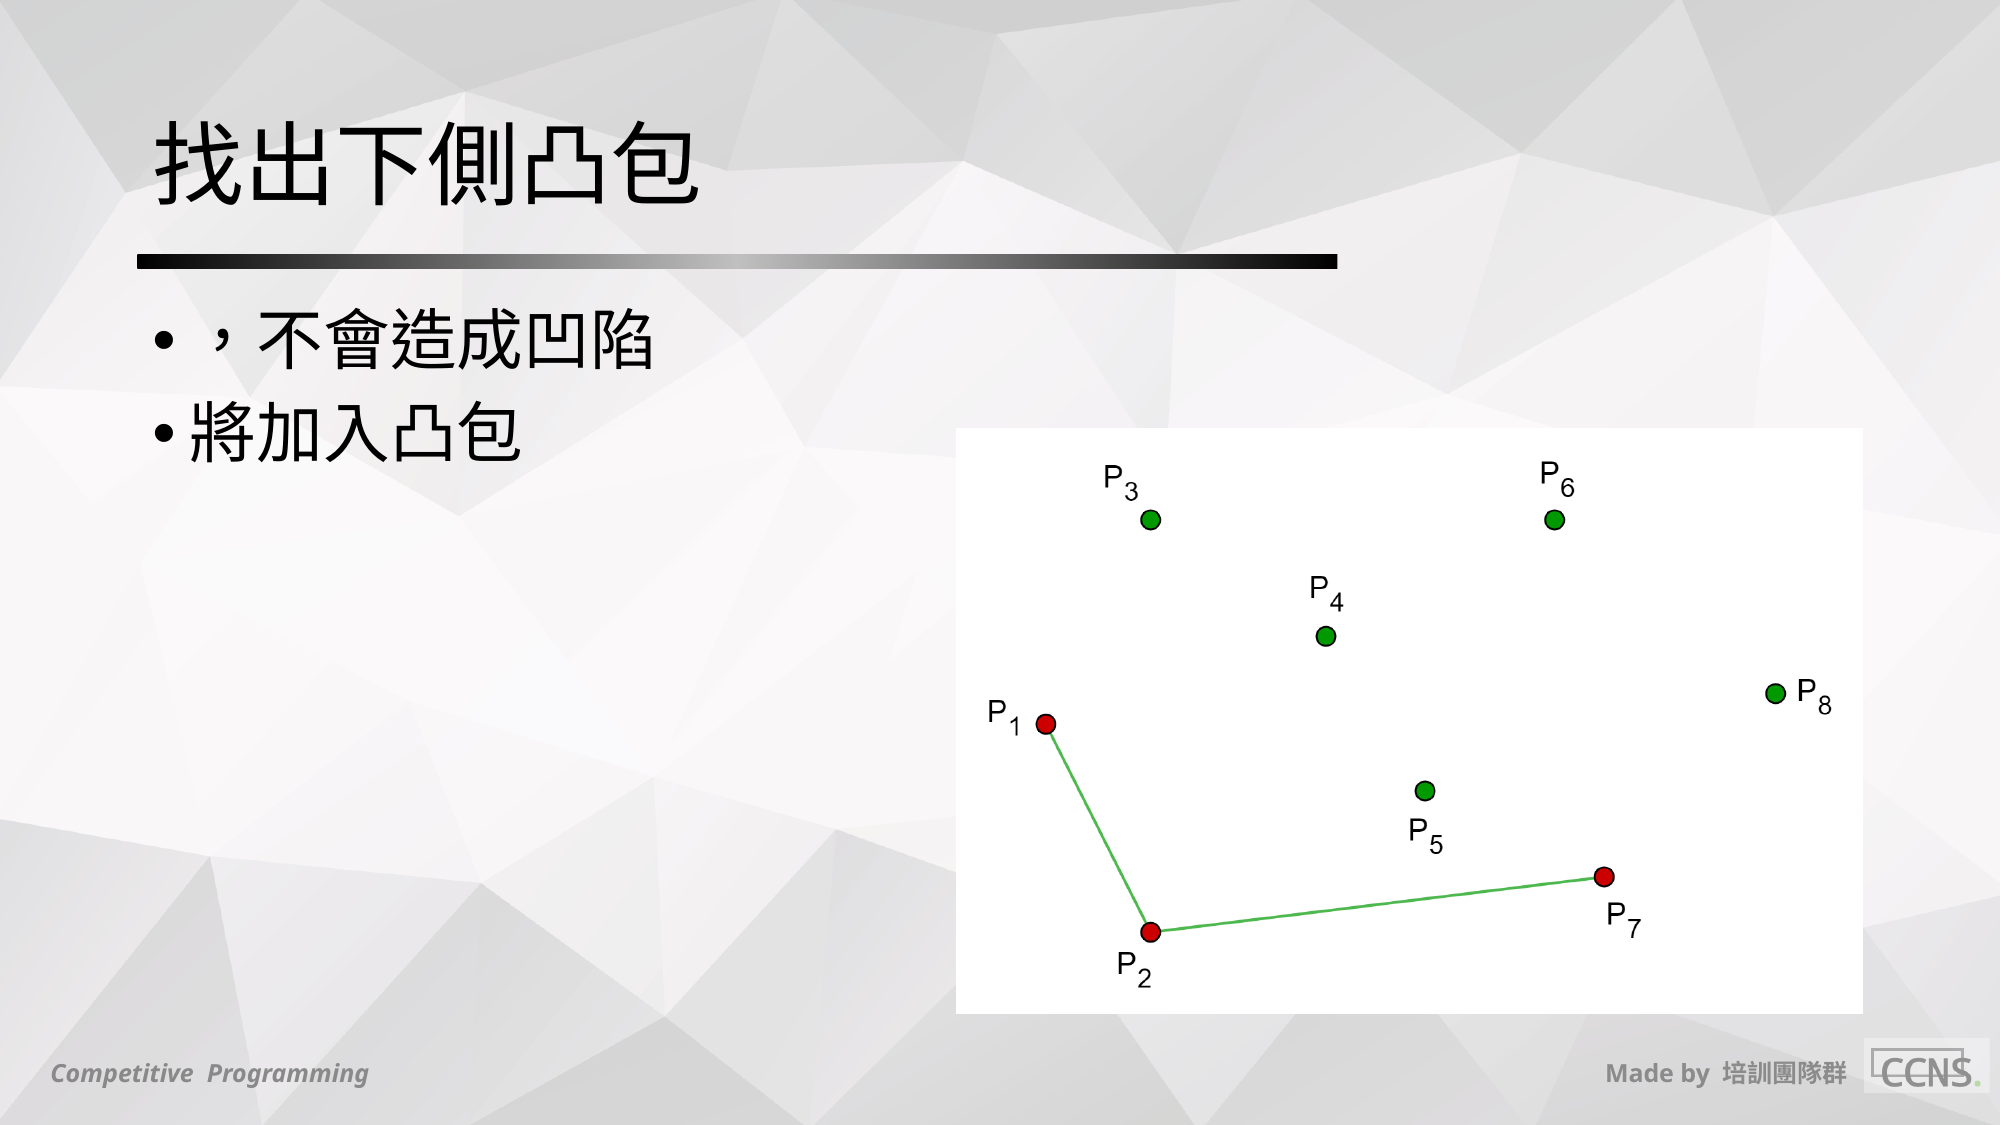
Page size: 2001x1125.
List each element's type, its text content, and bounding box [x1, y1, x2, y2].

picture [0, 0, 2000, 1125]
title 找出下側凸包 [137, 59, 1863, 278]
